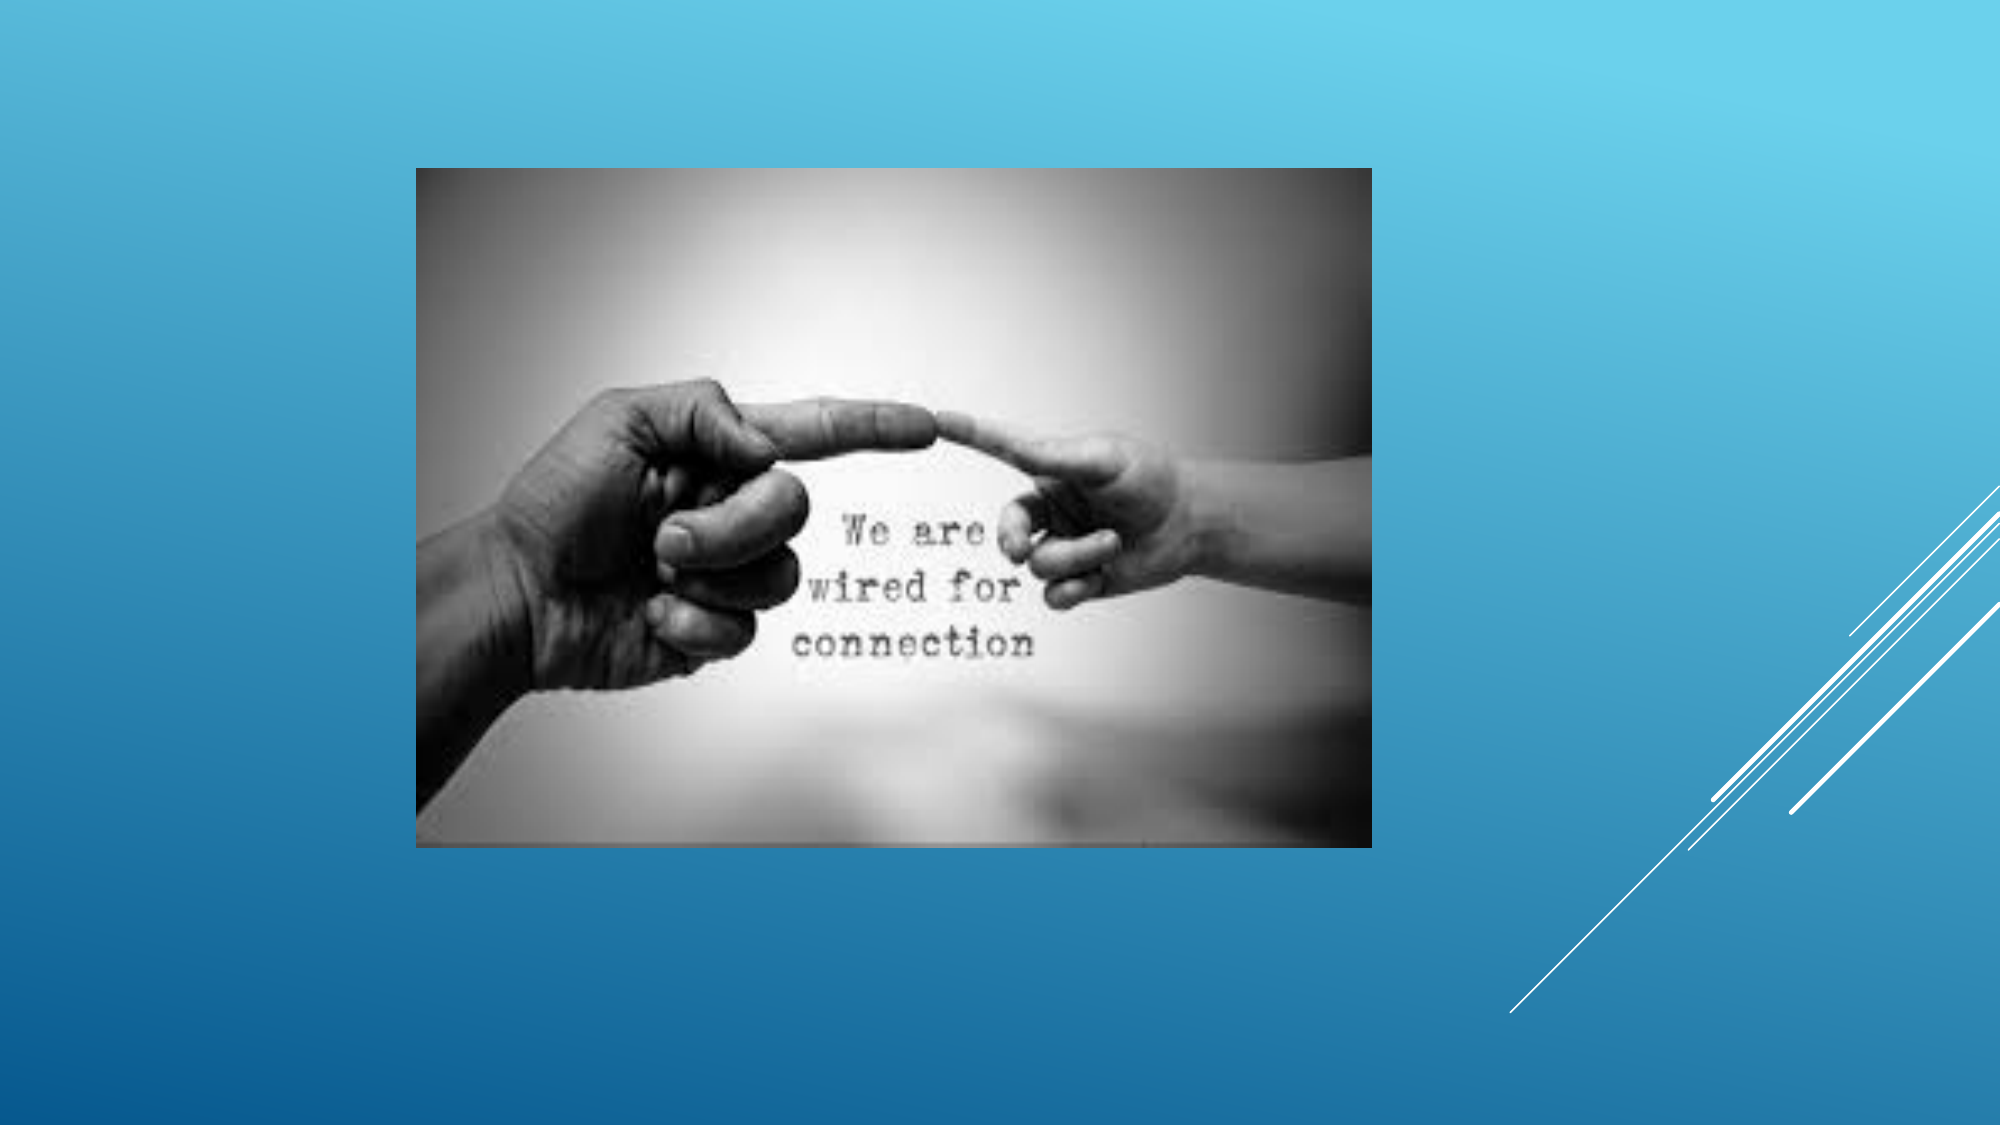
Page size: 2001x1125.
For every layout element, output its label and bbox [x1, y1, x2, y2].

list [415, 168, 1372, 848]
